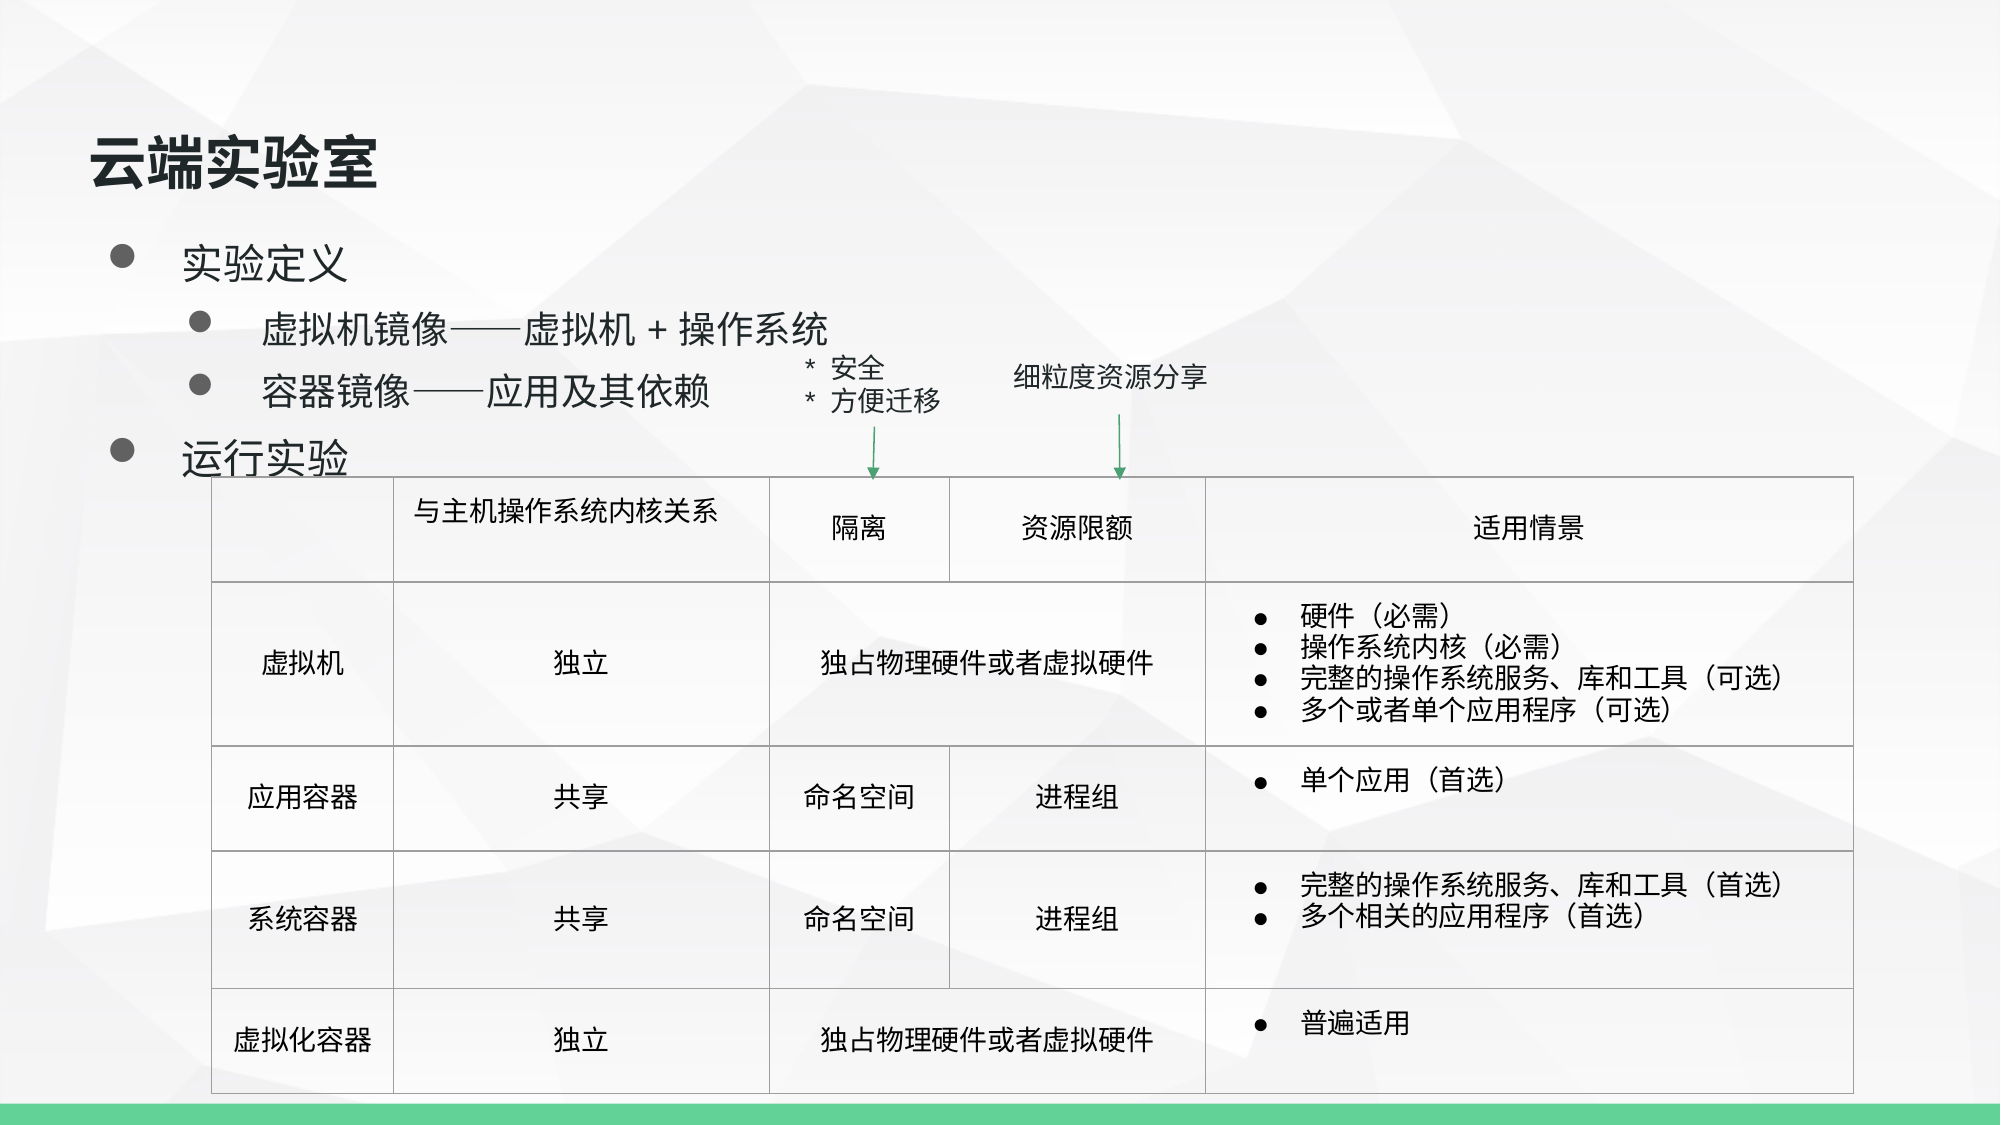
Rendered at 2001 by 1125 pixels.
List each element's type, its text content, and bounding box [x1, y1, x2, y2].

table_cell 独占物理硬件或者虚拟硬件 [770, 583, 1205, 745]
table_cell 应用容器 [212, 747, 393, 850]
table_header [212, 478, 393, 581]
table_cell 共享 [394, 852, 769, 988]
table_cell 独占物理硬件或者虚拟硬件 [770, 989, 1205, 1093]
picture [0, 0, 2001, 1125]
table_cell 独立 [394, 583, 769, 745]
table_cell 硬件（必需） 操作系统内核（必需） 完整的操作系统服务、库和工具（可选） 多个或者单个应用程序（可选） [1206, 583, 1853, 745]
table_cell 进程组 [950, 747, 1205, 850]
title 云端实验室 [68, 97, 1932, 223]
table_cell 独立 [394, 989, 769, 1093]
table_cell 虚拟机 [212, 583, 393, 745]
table_cell 普遍适用 [1206, 989, 1853, 1093]
table_header 隔离 [770, 478, 949, 581]
table_cell 完整的操作系统服务、库和工具（首选） 多个相关的应用程序（首选） [1206, 852, 1853, 988]
list 实验定义 虚拟机镜像——虚拟机+操作系统 容器镜像——应用及其依赖 运行实验 [68, 223, 1932, 1100]
table_cell 系统容器 [212, 852, 393, 988]
table_header 与主机操作系统内核关系 [394, 478, 769, 581]
table_header 适用情景 [1206, 478, 1853, 581]
text_box 细粒度资源分享 [993, 340, 1245, 415]
table_header 资源限额 [950, 478, 1205, 581]
table_cell 虚拟化容器 [212, 989, 393, 1093]
table_cell 命名空间 [770, 852, 949, 988]
table_cell 单个应用（首选） [1206, 747, 1853, 850]
table_cell 共享 [394, 747, 769, 850]
table_cell 命名空间 [770, 747, 949, 850]
text_box * 安全 * 方便迁移 [784, 330, 965, 427]
table_cell 进程组 [950, 852, 1205, 988]
